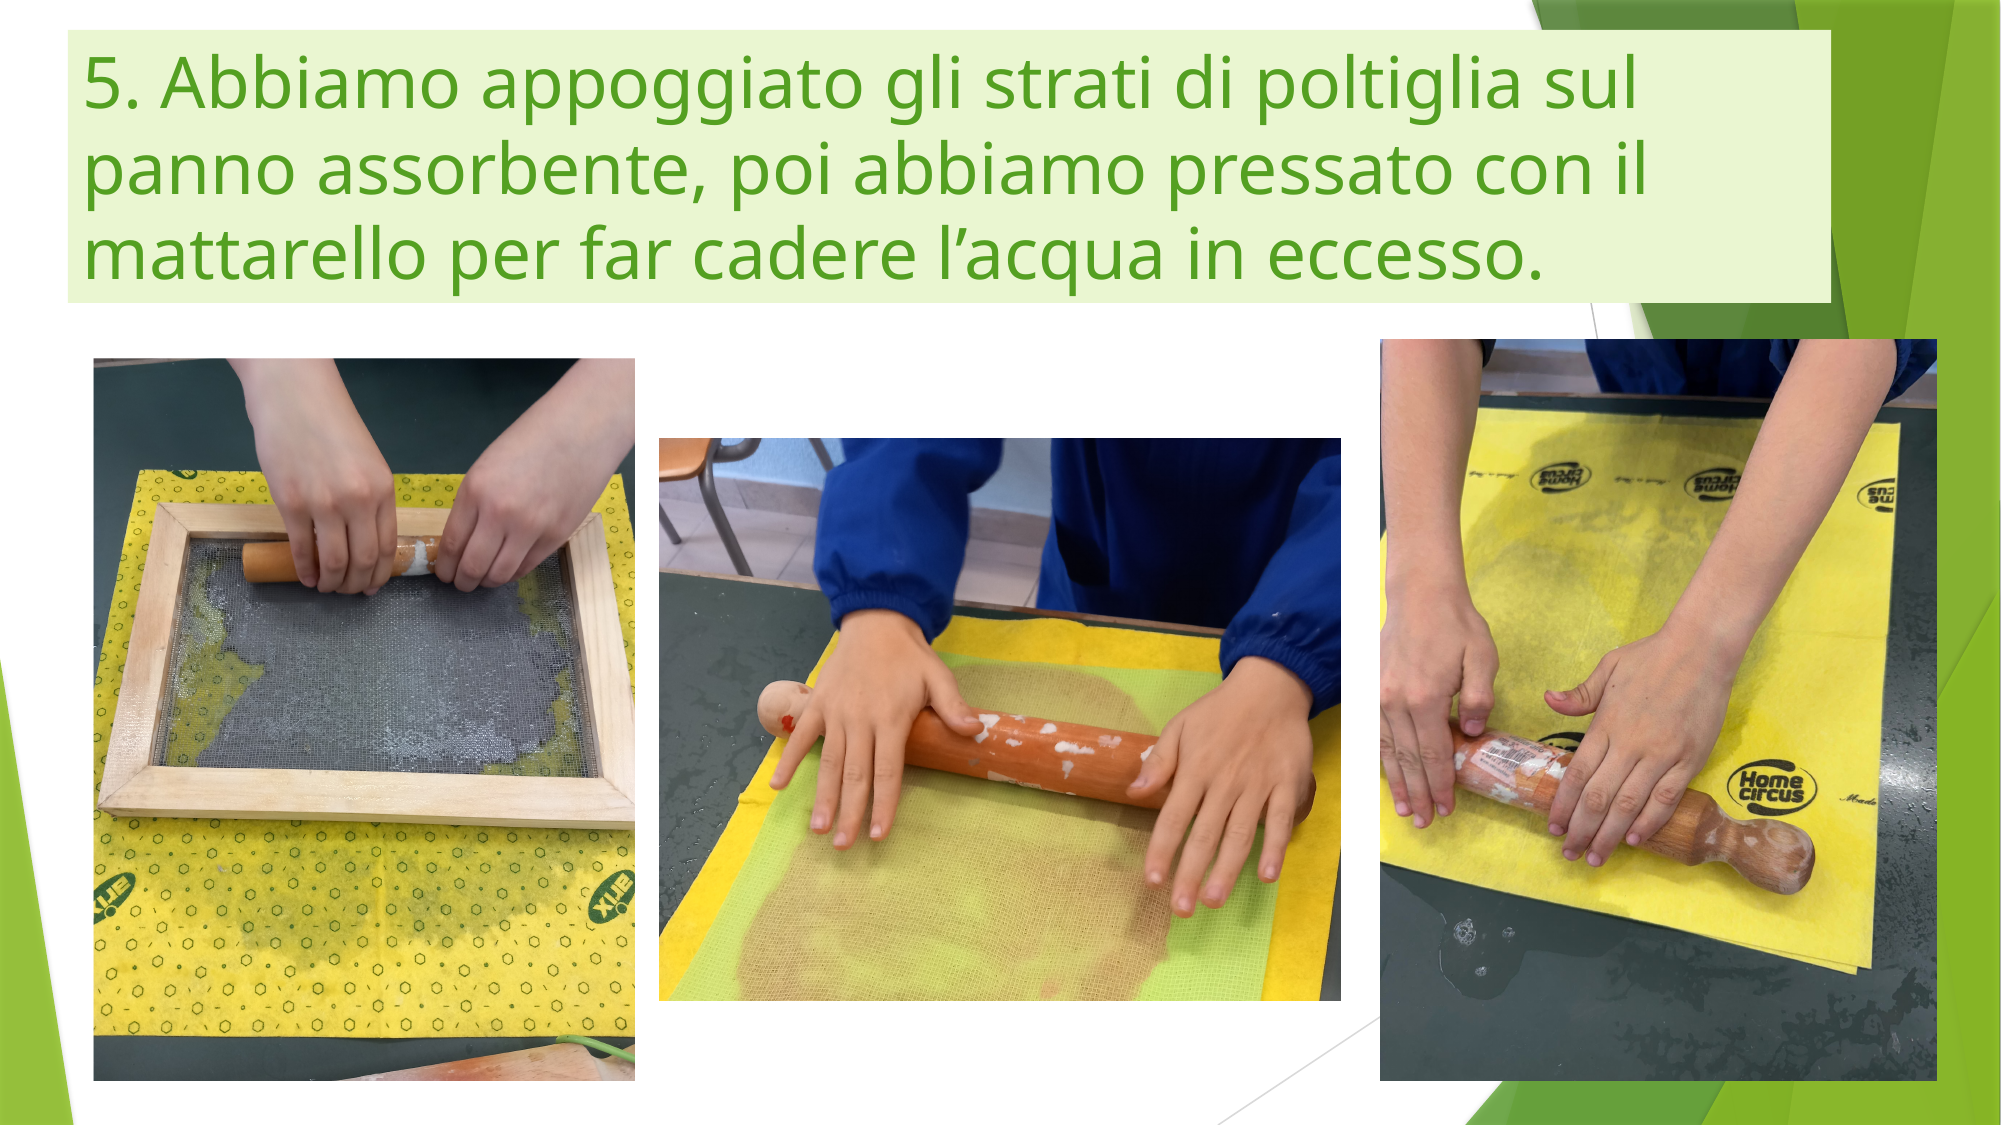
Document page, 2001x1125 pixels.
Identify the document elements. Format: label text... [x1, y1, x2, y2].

picture [1379, 338, 1937, 1081]
picture [2, 359, 1342, 1080]
title 5. Abbiamo appoggiato gli strati di poltiglia sul panno assorbente, poi abbiamo pressato con il mattarello per far cadere l’acqua in eccesso. [67, 29, 1832, 303]
